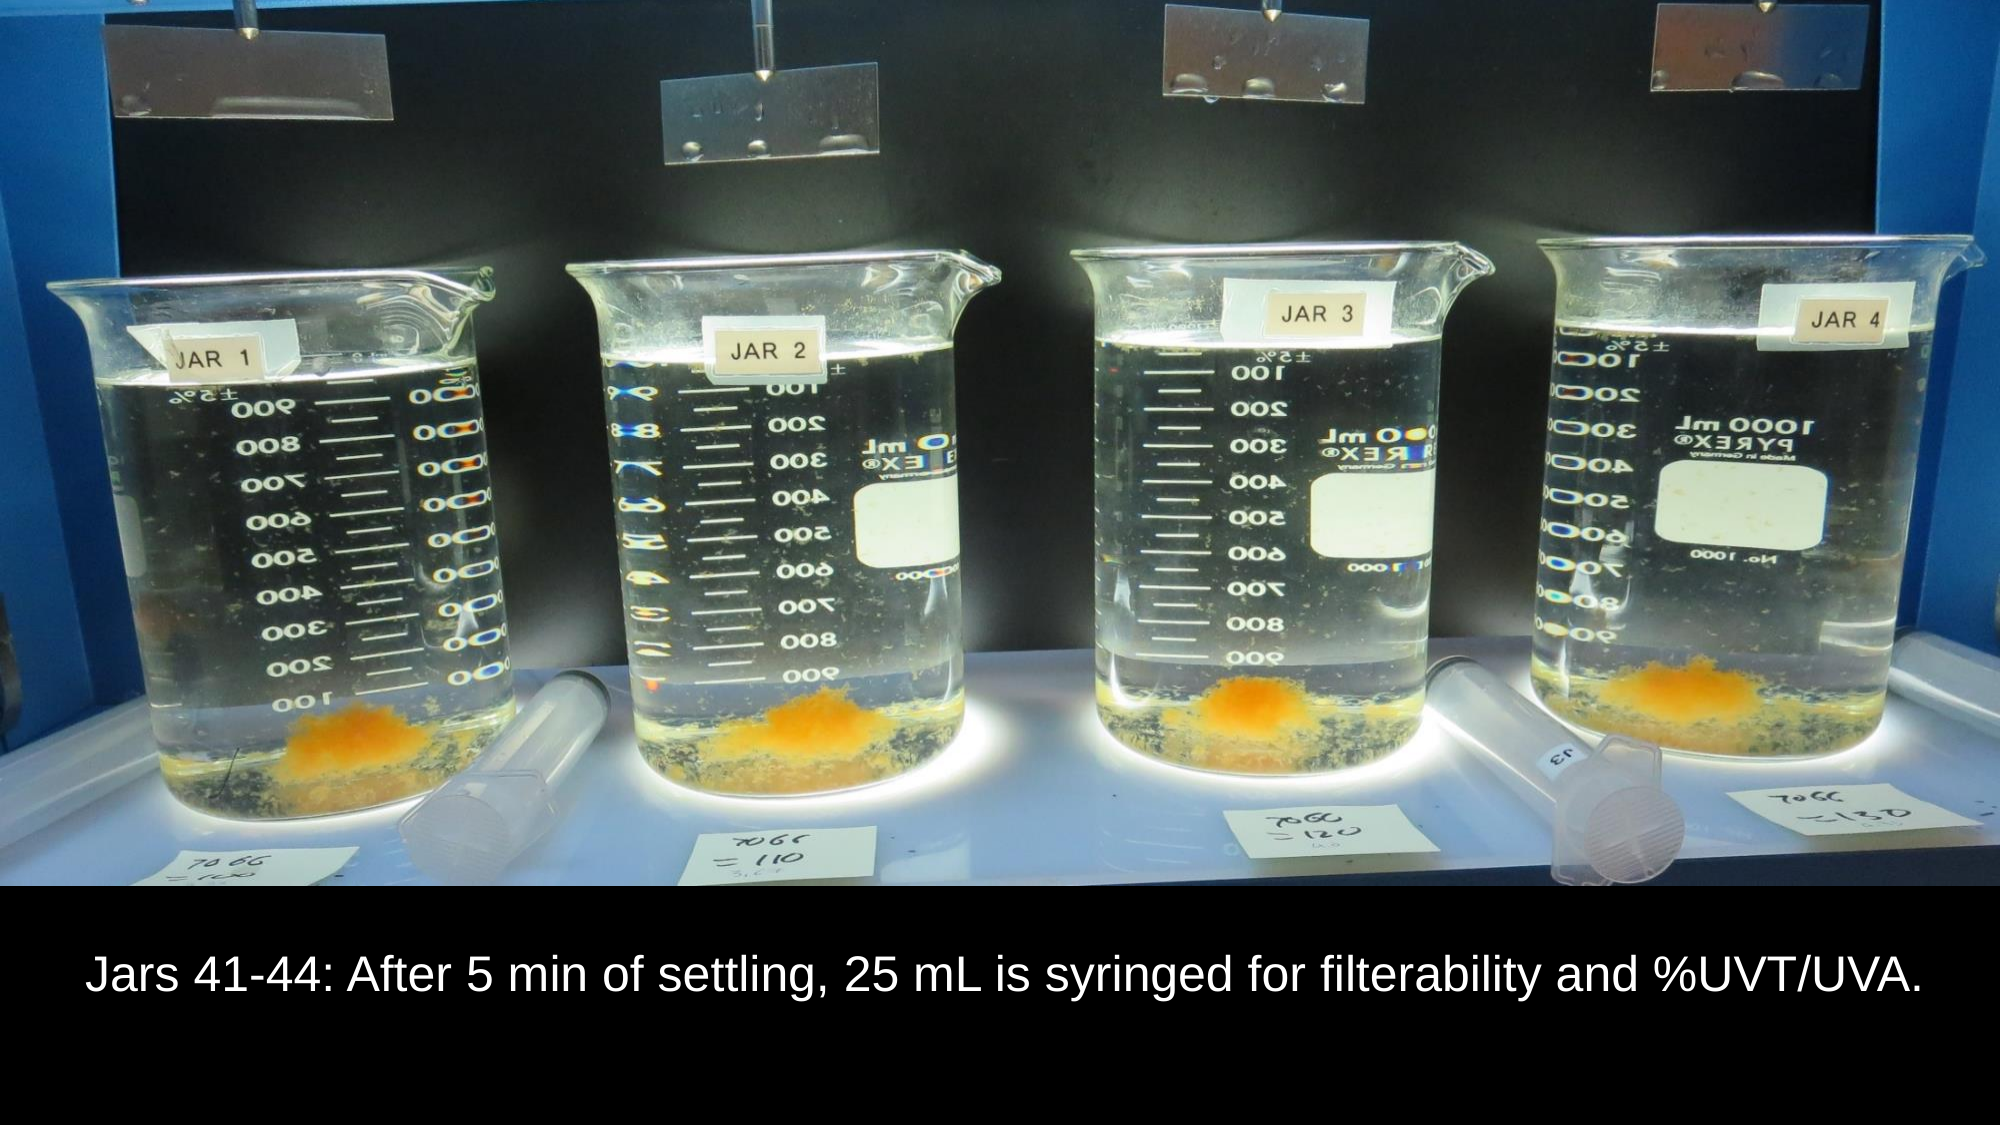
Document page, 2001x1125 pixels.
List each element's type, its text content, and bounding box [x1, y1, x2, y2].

picture [0, 0, 2000, 886]
title Jars 41-44: After 5 min of settling, 25 mL is syringed for filterability and %UVT/UVA. [65, 907, 1945, 1043]
